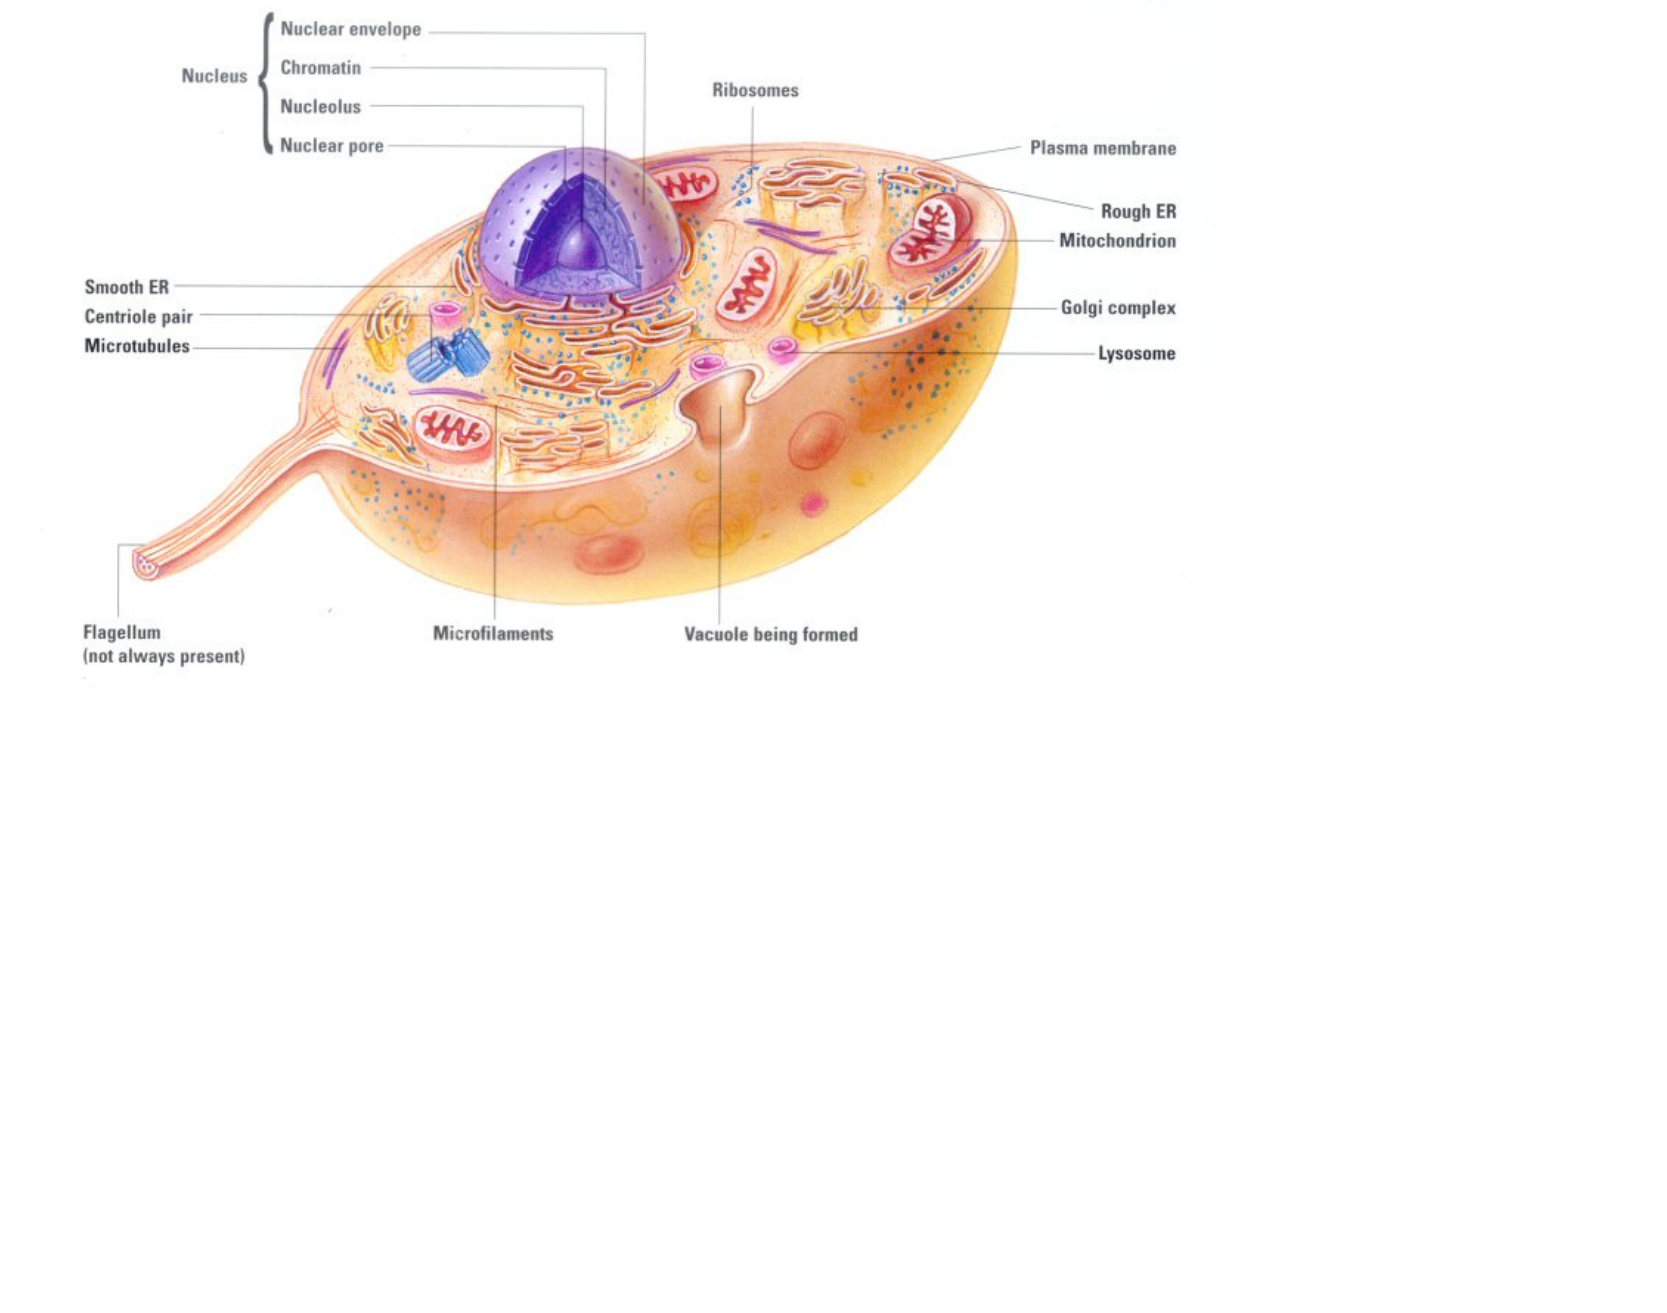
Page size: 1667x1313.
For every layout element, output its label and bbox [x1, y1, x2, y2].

picture [35, 0, 1216, 692]
